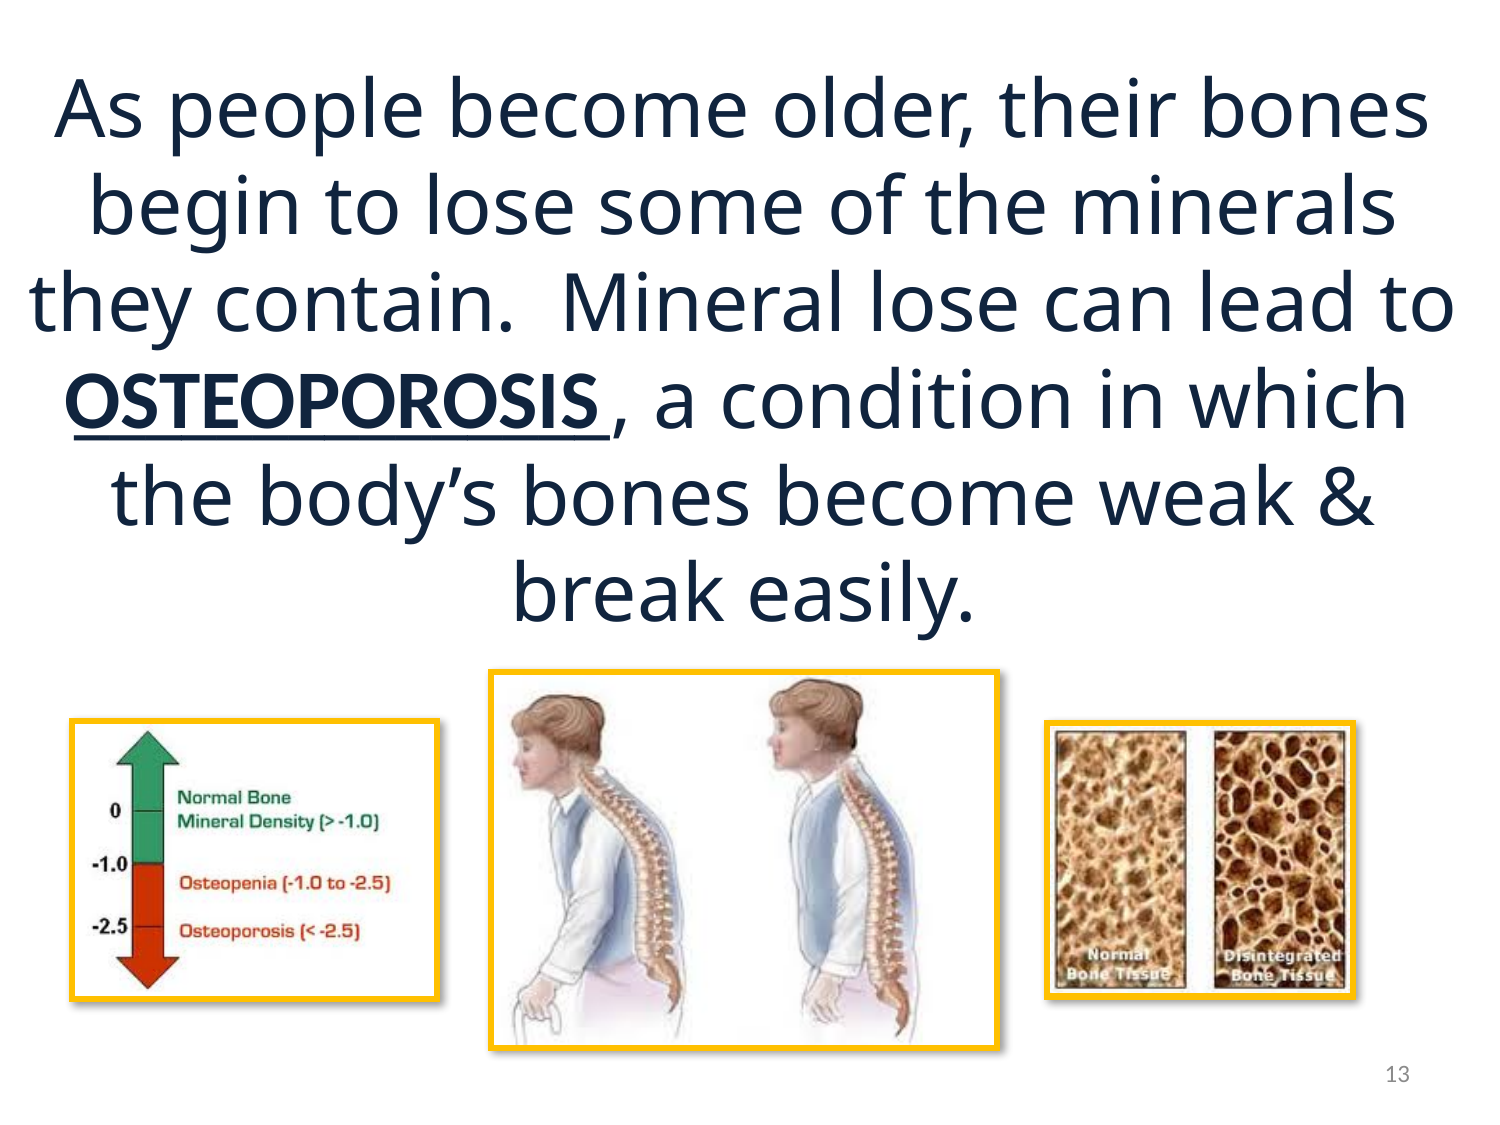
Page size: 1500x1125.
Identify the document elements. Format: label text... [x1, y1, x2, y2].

picture [493, 674, 995, 1045]
title As people become older, their bones begin to lose some of the minerals they contain. Mineral lose can lead to _______________, a condition in which the body’s bones become weak & break easily. [12, 45, 1475, 650]
picture [74, 723, 435, 996]
slide_number 13 [1074, 1042, 1425, 1103]
text_box OSTEOPOROSIS [0, 337, 664, 453]
picture [1049, 725, 1351, 994]
